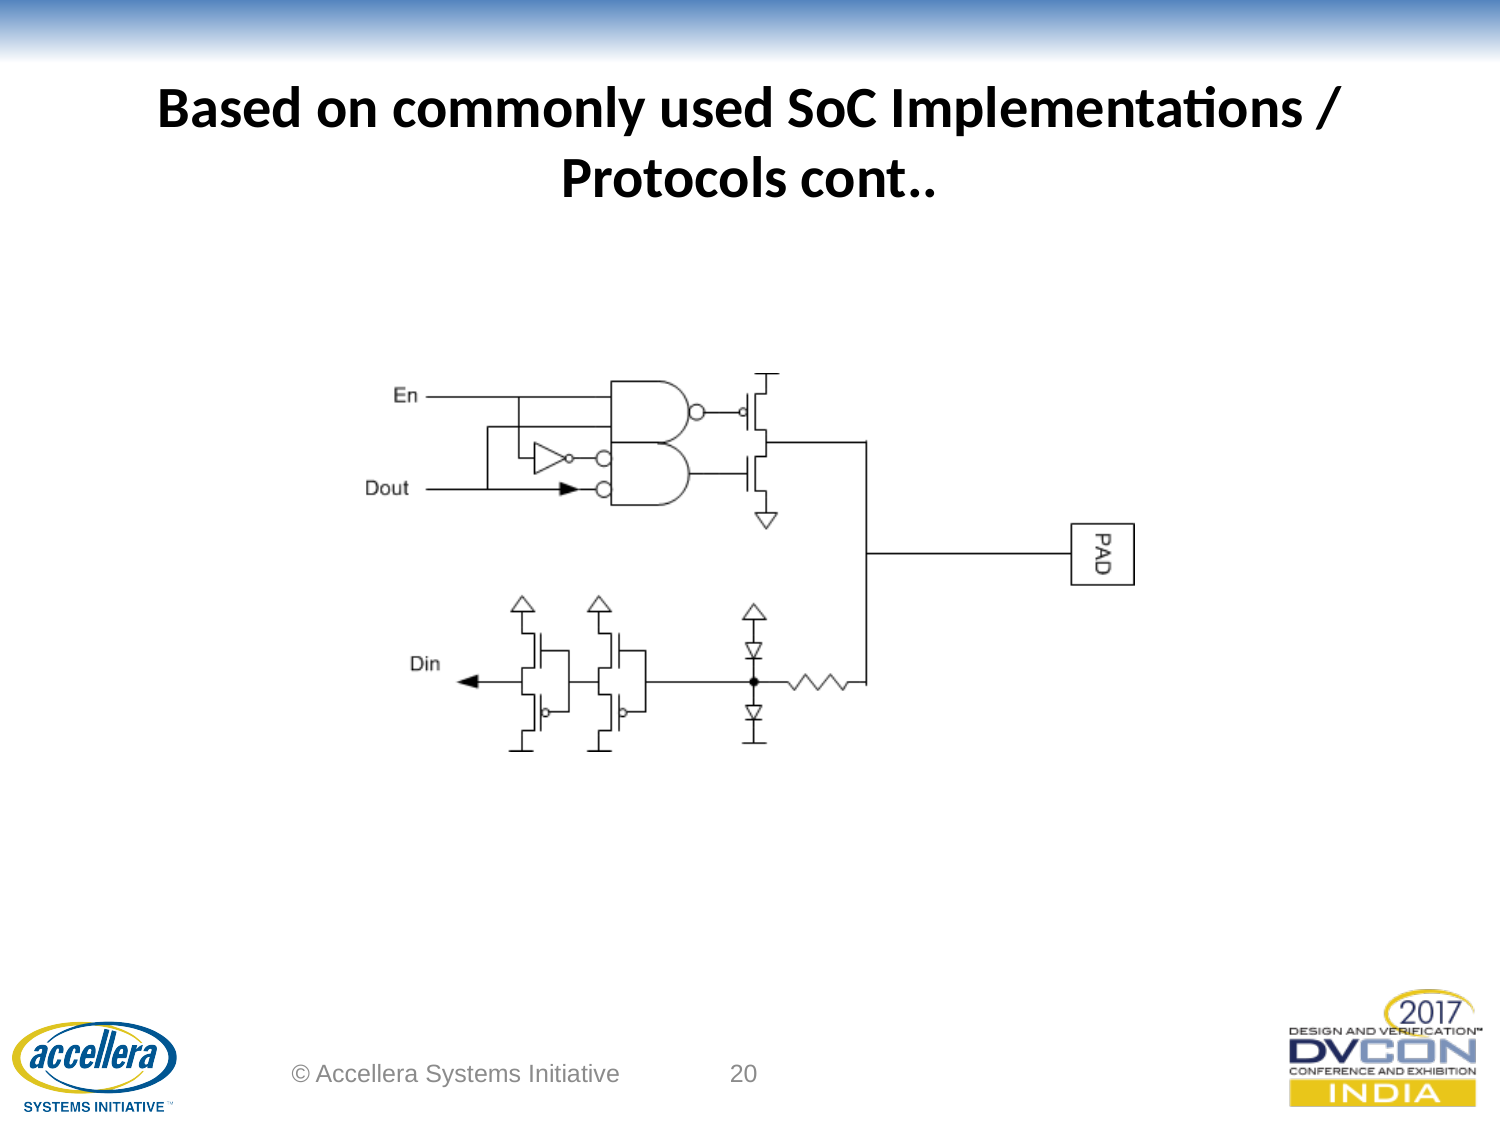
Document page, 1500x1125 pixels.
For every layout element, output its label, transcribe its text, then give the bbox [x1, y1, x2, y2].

footer © Accellera Systems Initiative [275, 1042, 600, 1103]
picture [12, 1021, 177, 1112]
slide_number 20 [600, 1042, 888, 1103]
picture [365, 373, 1135, 752]
picture [1279, 984, 1484, 1112]
title Based on commonly used SoC Implementations / Protocols cont.. [75, 45, 1425, 233]
